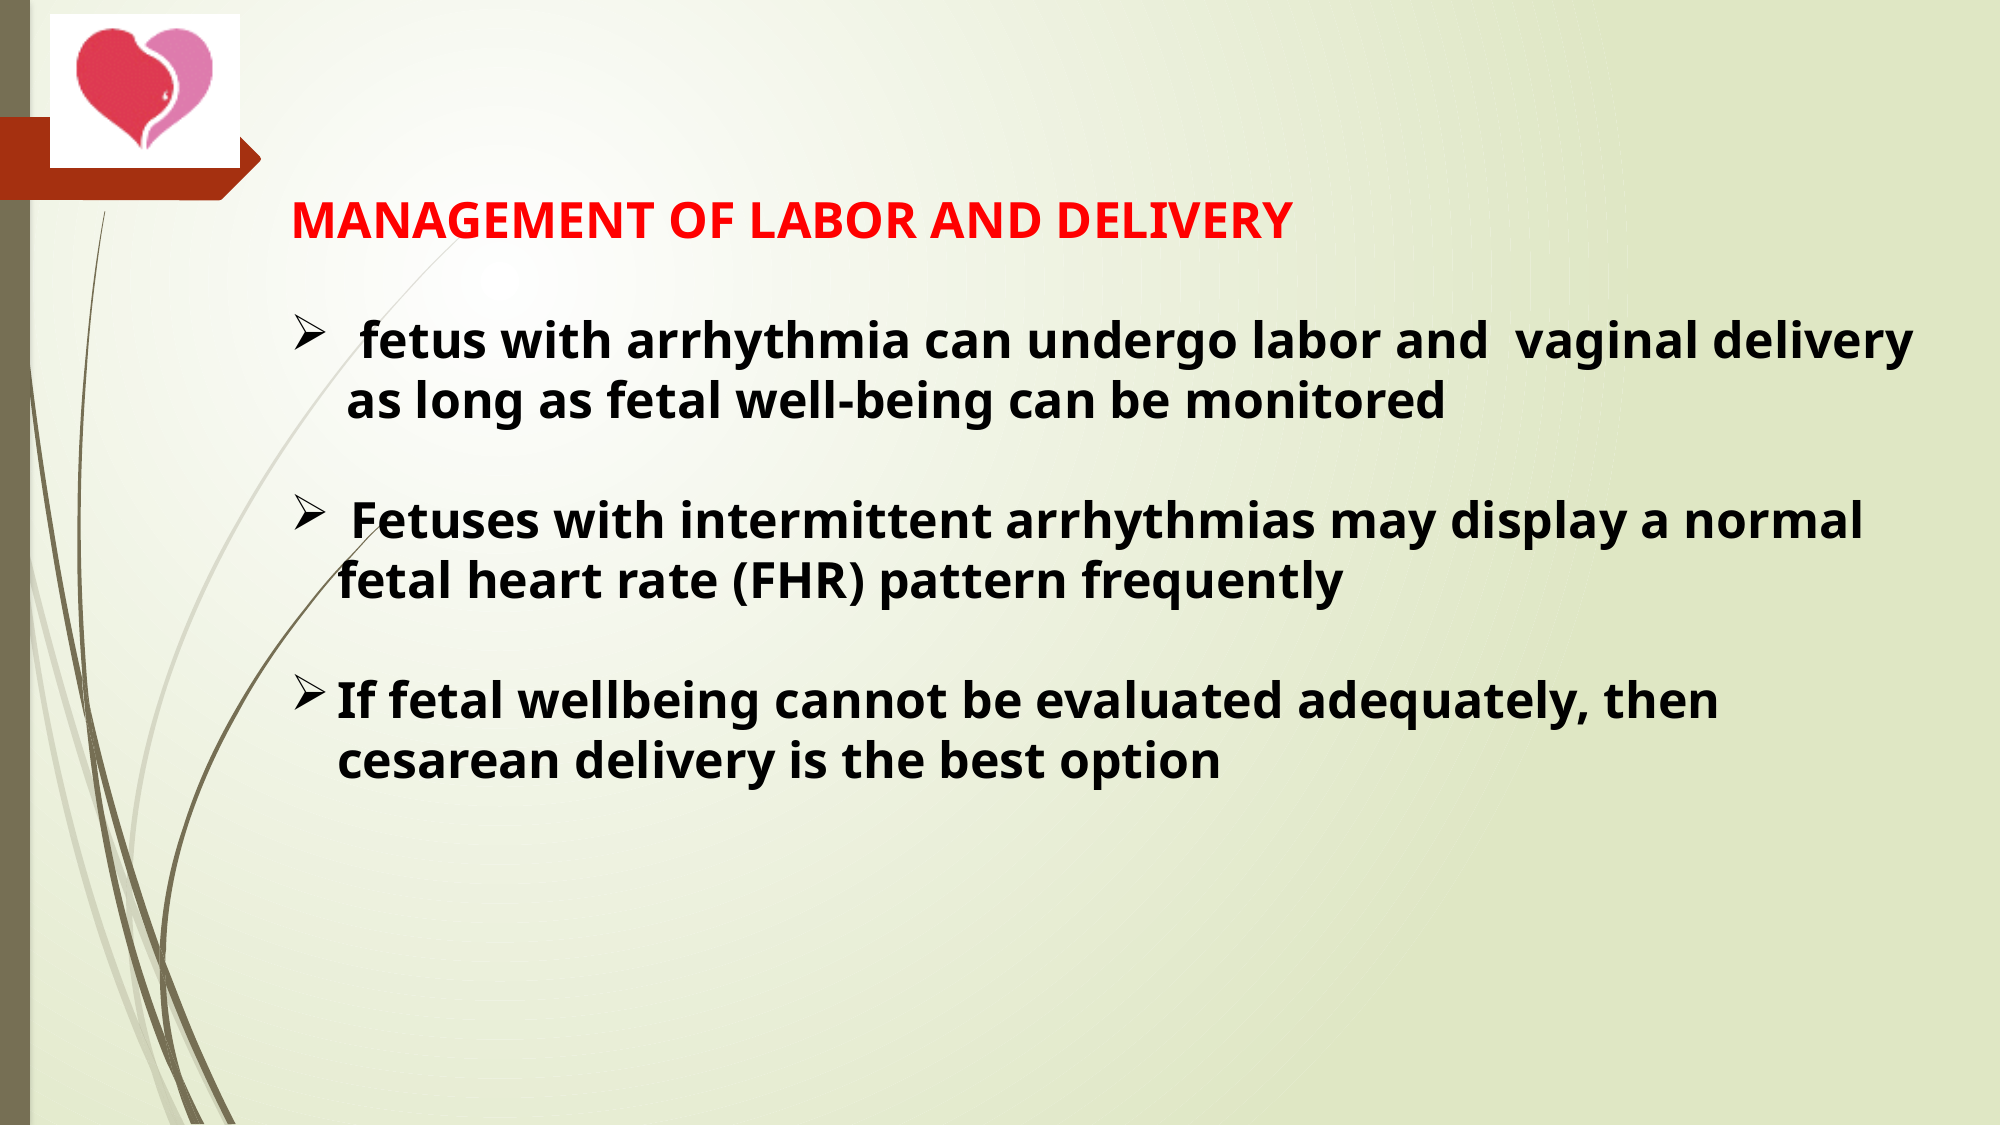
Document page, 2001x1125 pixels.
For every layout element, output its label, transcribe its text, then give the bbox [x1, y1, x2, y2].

text_box MANAGEMENT OF LABOR AND DELIVERY fetus with arrhythmia can undergo labor and vaginal delivery as long as fetal well-being can be monitored Fetuses with intermittent arrhythmias may display a normal fetal heart rate (FHR) pattern frequently If fetal wellbeing cannot be evaluated adequately, then cesarean delivery is the best option [275, 180, 1950, 976]
picture [49, 14, 240, 168]
